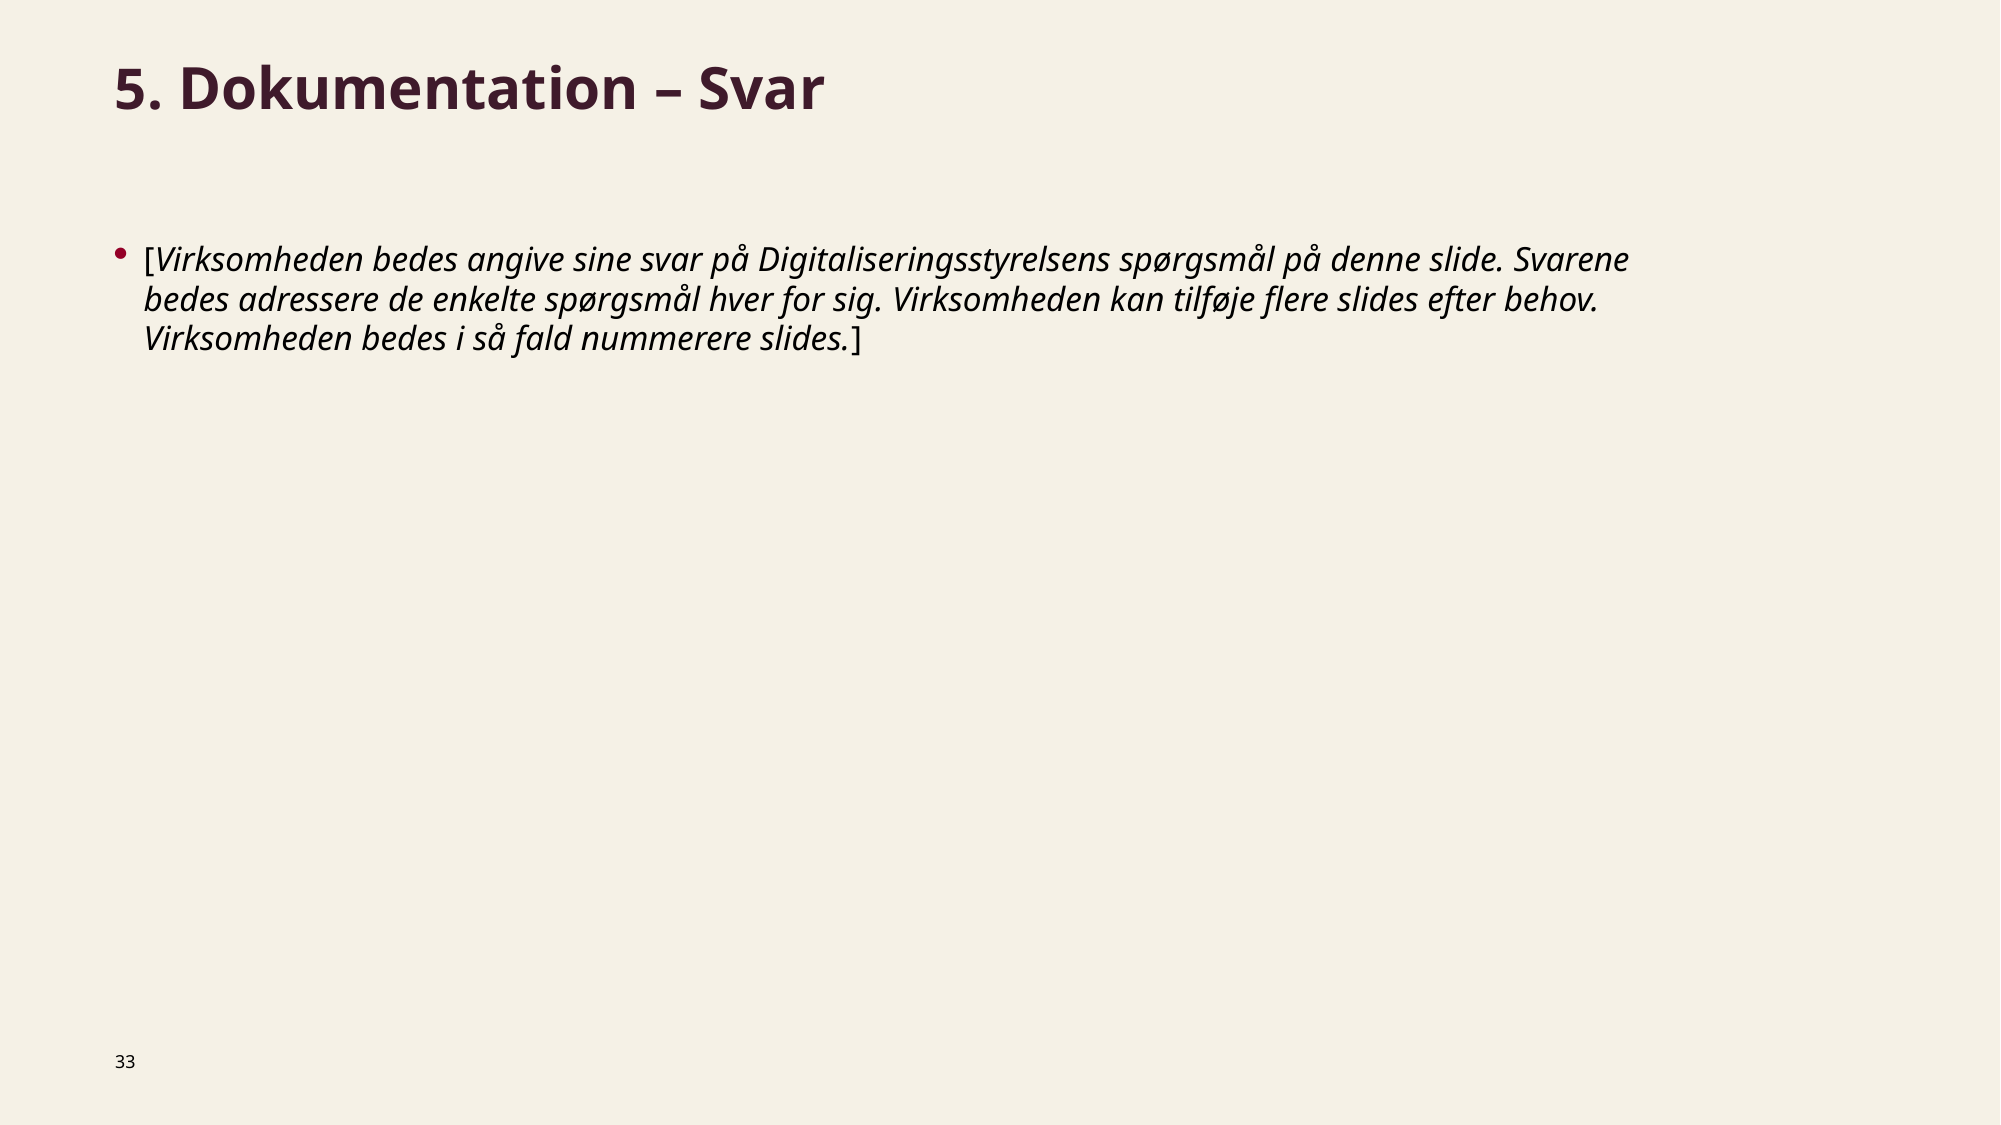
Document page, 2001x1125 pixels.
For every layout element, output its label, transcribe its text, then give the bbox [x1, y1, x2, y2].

list [Virksomheden bedes angive sine svar på Digitaliseringsstyrelsens spørgsmål på denne slide. Svarene bedes adressere de enkelte spørgsmål hver for sig. Virksomheden kan tilføje flere slides efter behov. Virksomheden bedes i så fald nummerere slides.] [115, 237, 1885, 970]
title 5. Dokumentation – Svar [115, 59, 1885, 213]
